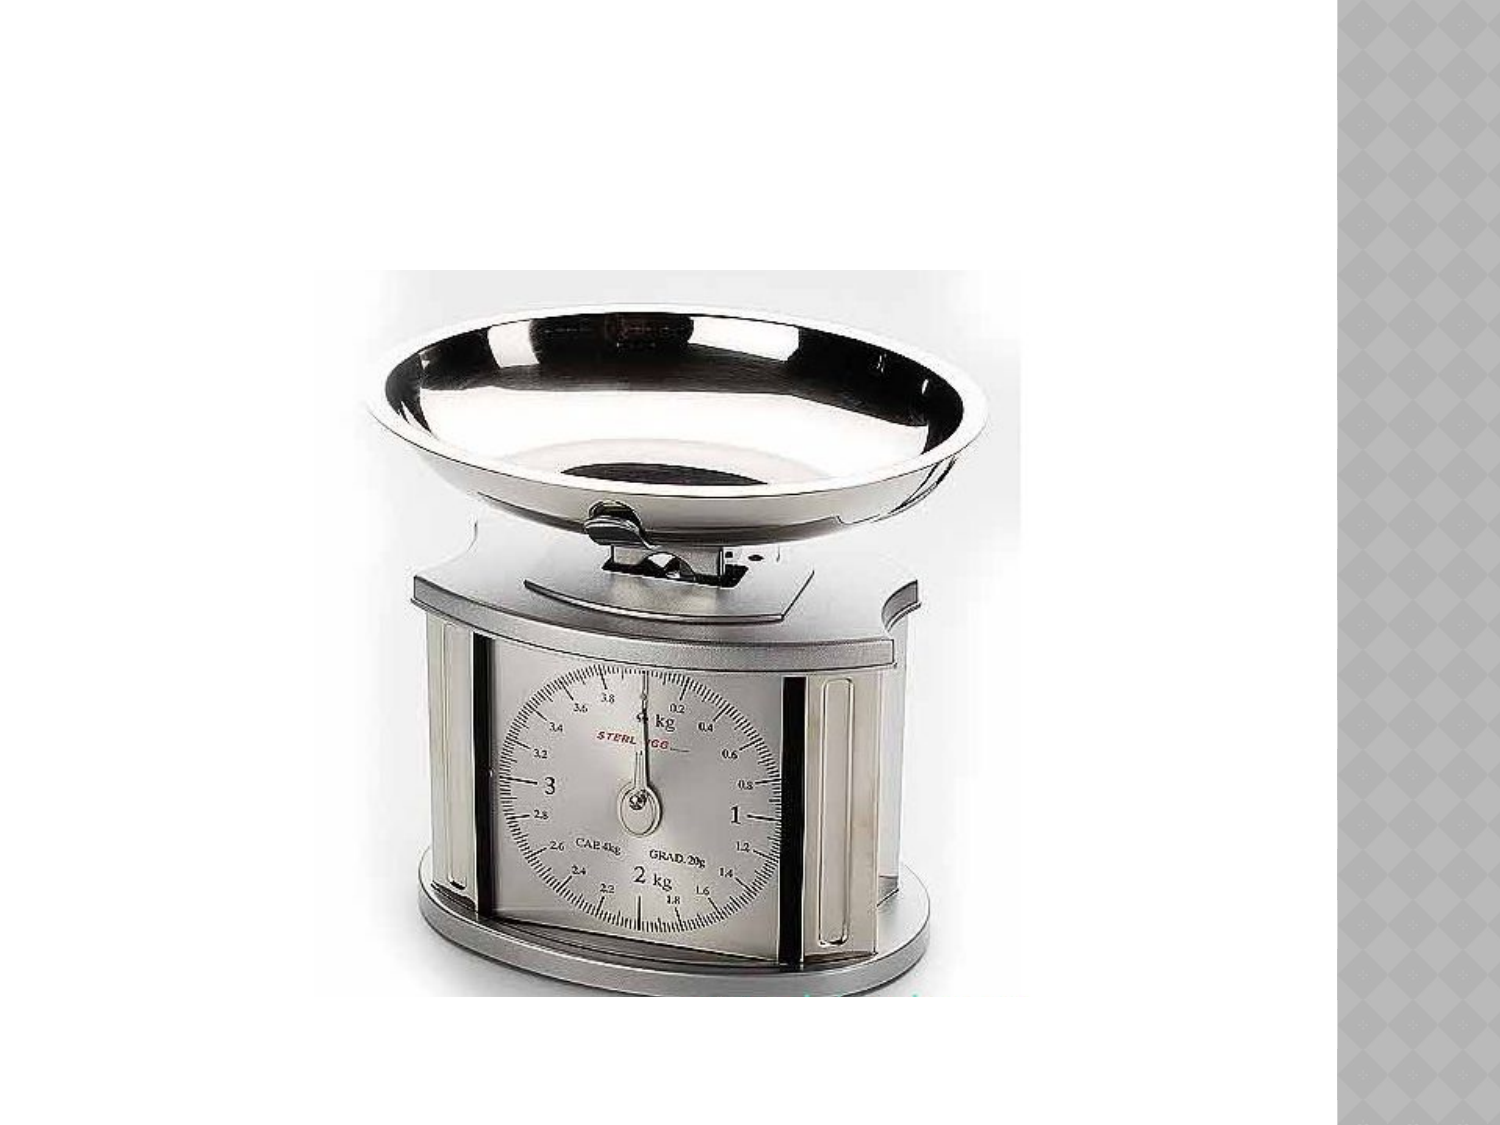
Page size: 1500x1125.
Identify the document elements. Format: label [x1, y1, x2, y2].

list [277, 270, 1044, 997]
